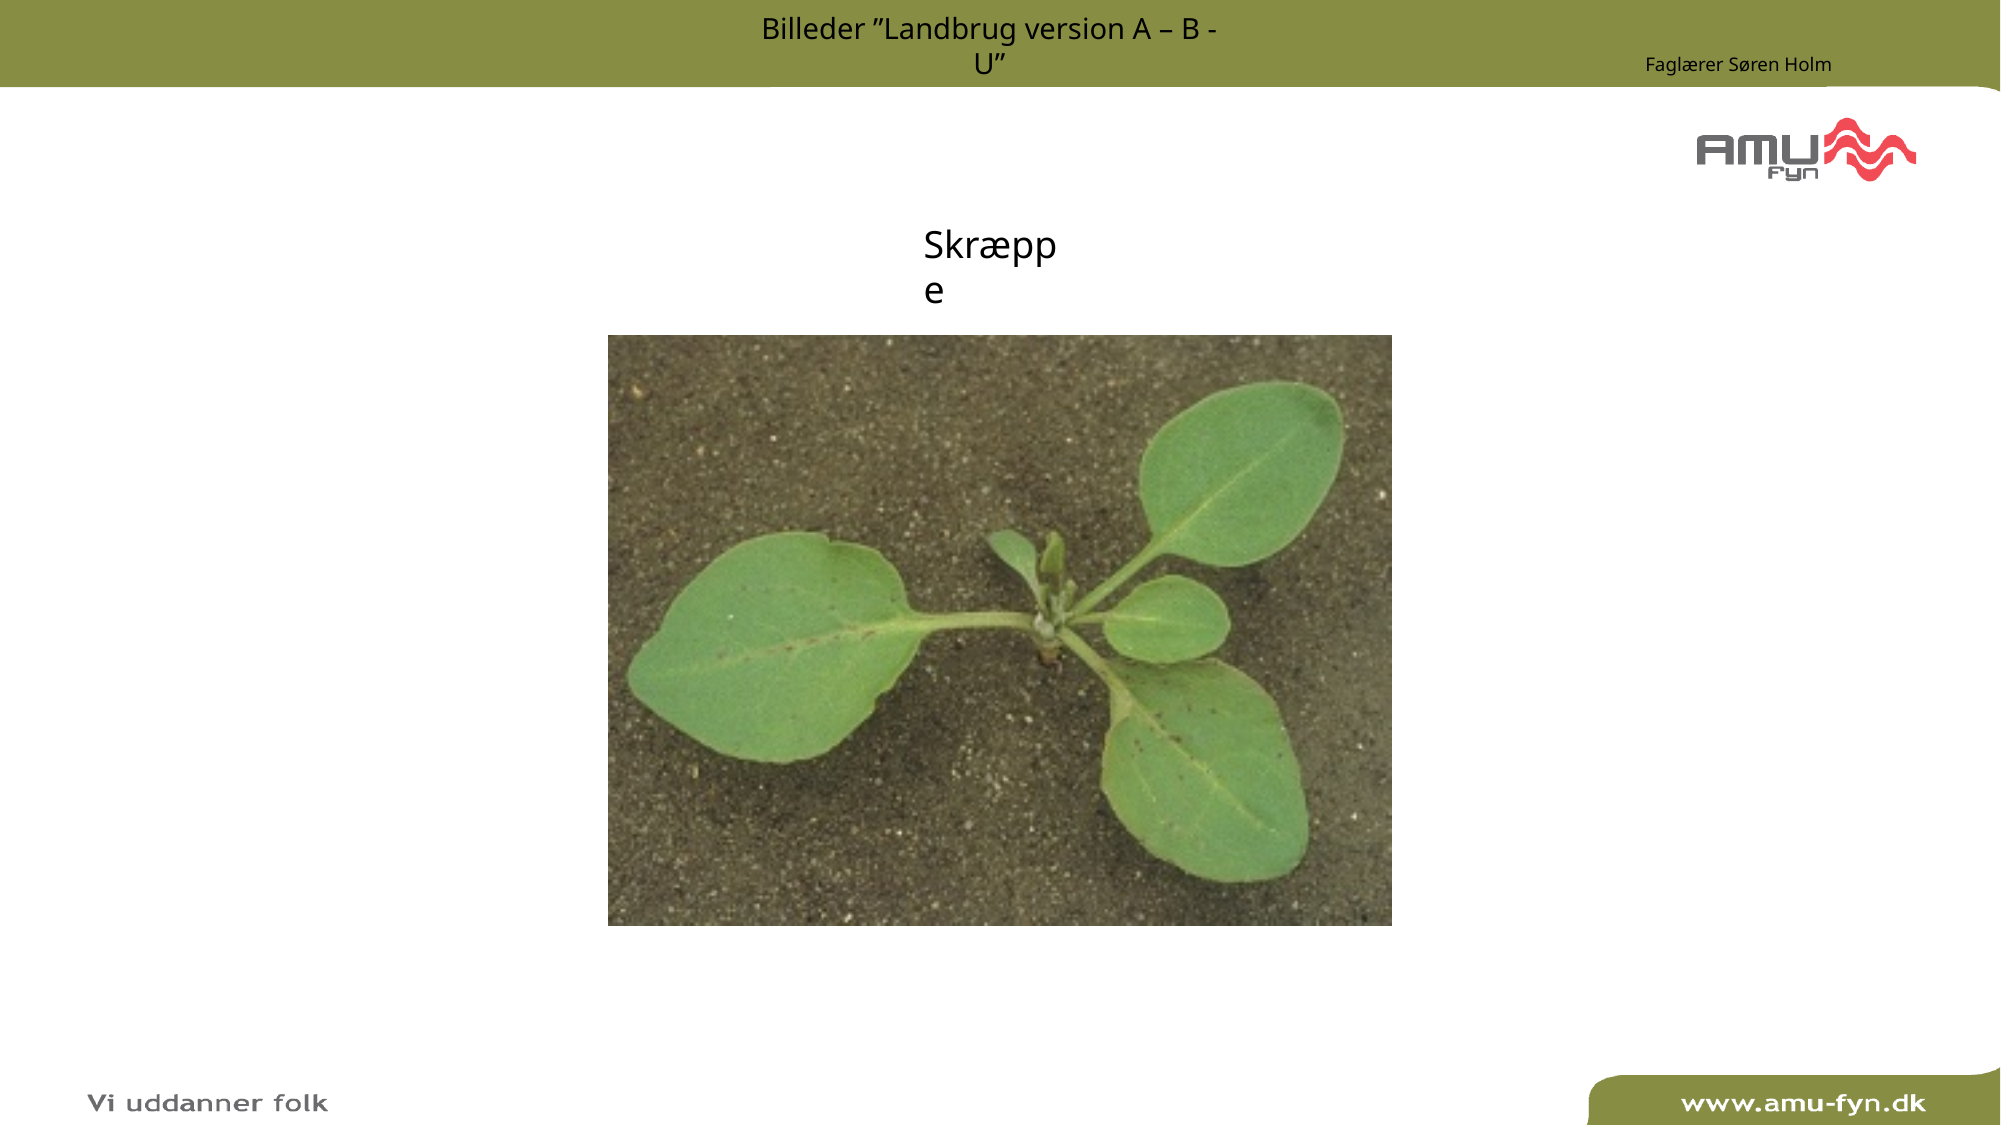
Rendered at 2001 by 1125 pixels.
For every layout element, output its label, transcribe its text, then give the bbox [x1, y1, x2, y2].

picture [0, 0, 2001, 1125]
text_box Skræppe [908, 213, 1092, 319]
text_box Billeder ”Landbrug version A – B - U” [730, 20, 1248, 70]
text_box Faglærer Søren Holm [1630, 45, 1902, 83]
